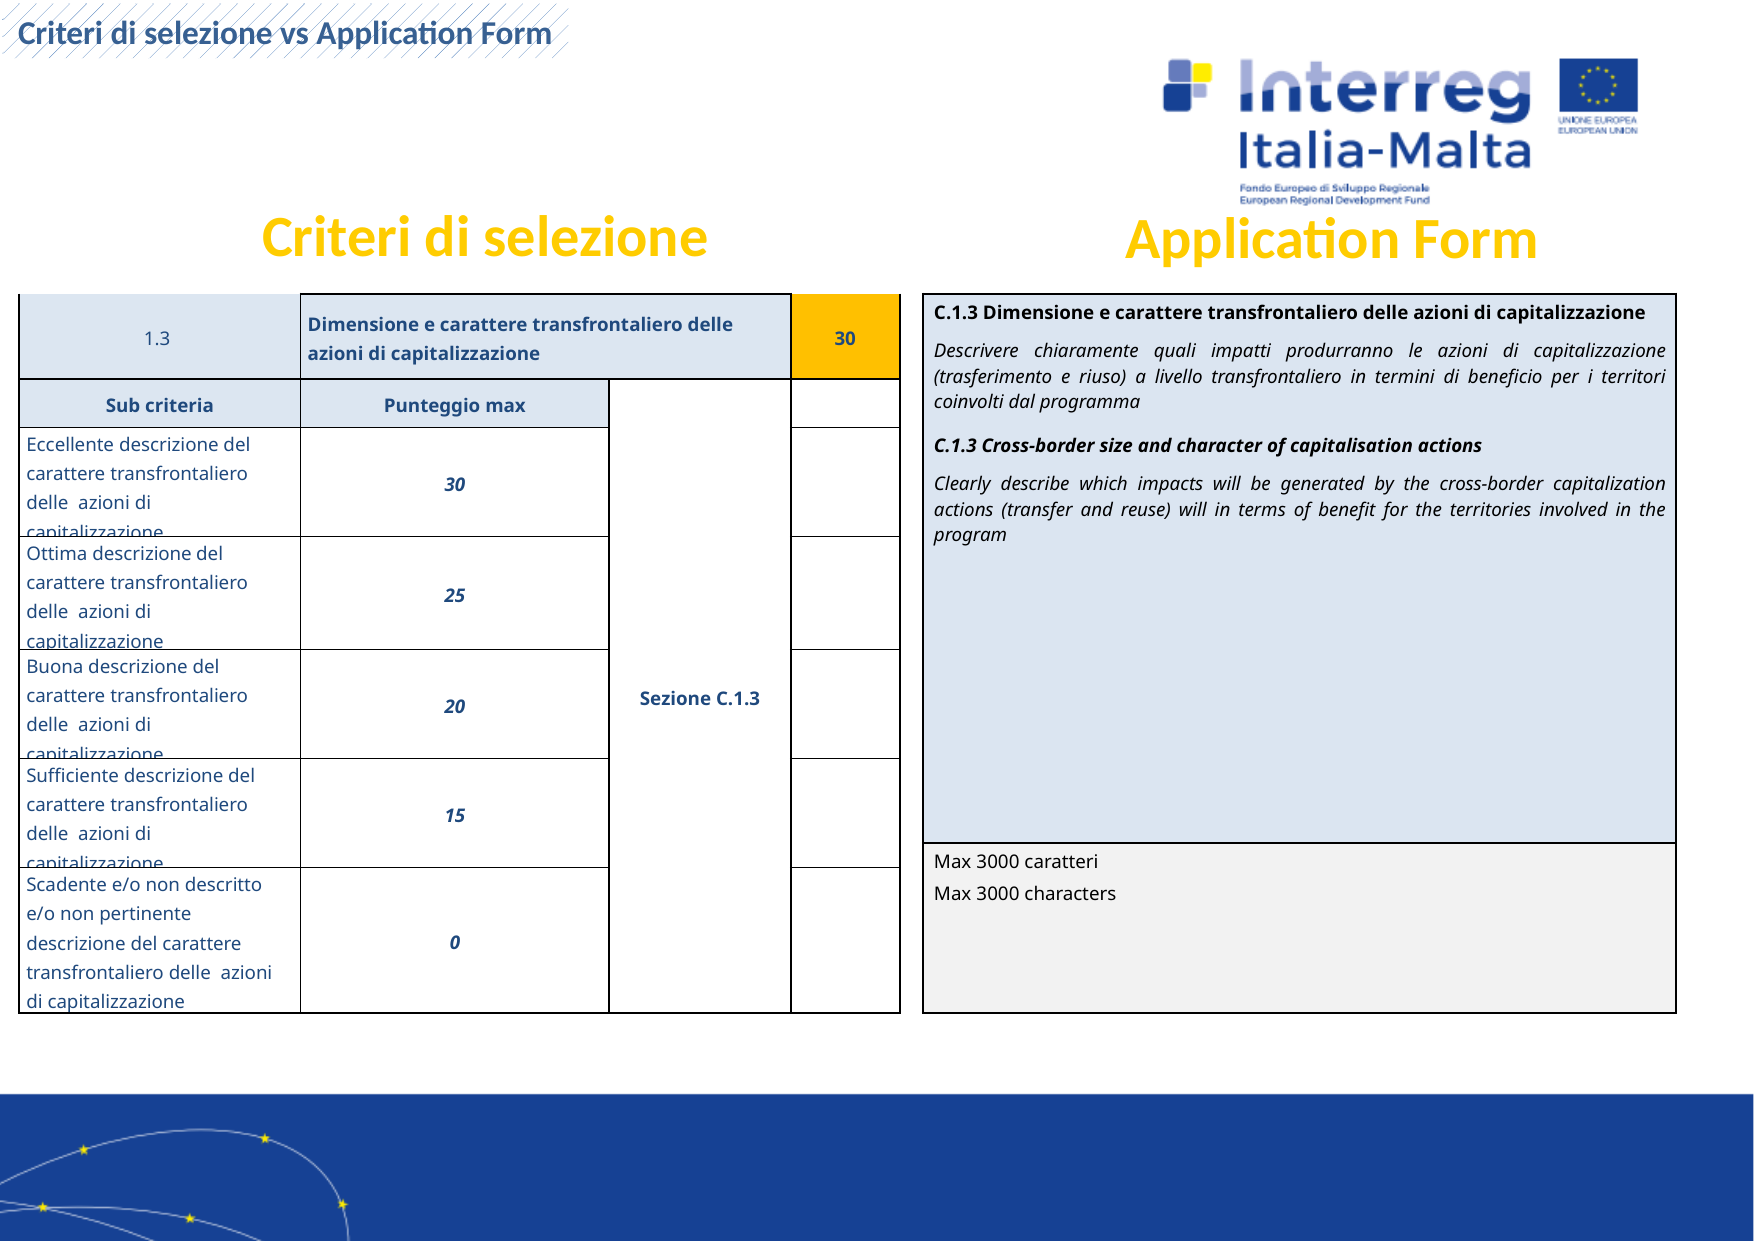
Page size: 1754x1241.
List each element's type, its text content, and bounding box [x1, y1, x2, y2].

table_cell 25 [301, 537, 608, 649]
table_cell Ottima descrizione del carattere transfrontaliero delle azioni di capitalizzazione [20, 537, 300, 649]
table_cell [792, 537, 899, 649]
table_cell Sufficiente descrizione del carattere transfrontaliero delle azioni di capitalizzazione [20, 759, 300, 867]
table_header 1.3 [20, 294, 300, 378]
table_cell [792, 380, 899, 427]
table_cell 30 [301, 428, 608, 536]
text_box Application Form [1098, 192, 1555, 278]
table_cell Sezione C.1.3 [610, 380, 790, 1012]
table_cell [792, 650, 899, 758]
table_cell Scadente e/o non descritto e/o non pertinente descrizione del carattere transfrontaliero delle azioni di capitalizzazione [20, 868, 300, 1012]
table_cell [792, 428, 899, 536]
table_cell Punteggio max [301, 380, 608, 427]
table_cell [792, 868, 899, 1012]
table_cell Sub criteria [20, 380, 300, 427]
table_cell 20 [301, 650, 608, 758]
table_header C.1.3 Dimensione e carattere transfrontaliero delle azioni di capitalizzazione Descrivere chiaramente quali impatti produrranno le azioni di capitalizzazione (trasferimento e riuso) a livello transfrontaliero in termini di beneficio per i territori coinvolti dal programma C.1.3 Cross-border size and character of capitalisation actions Clearly describe which impacts will be generated by the cross-border capitalization actions (transfer and reuse) will in terms of benefit for the territories involved in the program [924, 295, 1675, 842]
table_header Dimensione e carattere transfrontaliero delle azioni di capitalizzazione [301, 295, 790, 378]
table_cell Max 3000 caratteri Max 3000 characters [924, 844, 1675, 1012]
table_cell Buona descrizione del carattere transfrontaliero delle azioni di capitalizzazione [20, 650, 300, 758]
table_cell [792, 759, 899, 867]
table_cell 15 [301, 759, 608, 867]
table_cell 0 [301, 868, 608, 1012]
text_box Criteri di selezione [235, 190, 724, 275]
table_cell Eccellente descrizione del carattere transfrontaliero delle azioni di capitalizzazione [20, 428, 300, 536]
table_header 30 [792, 294, 899, 378]
text_box Criteri di selezione vs Application Form [3, 3, 569, 59]
